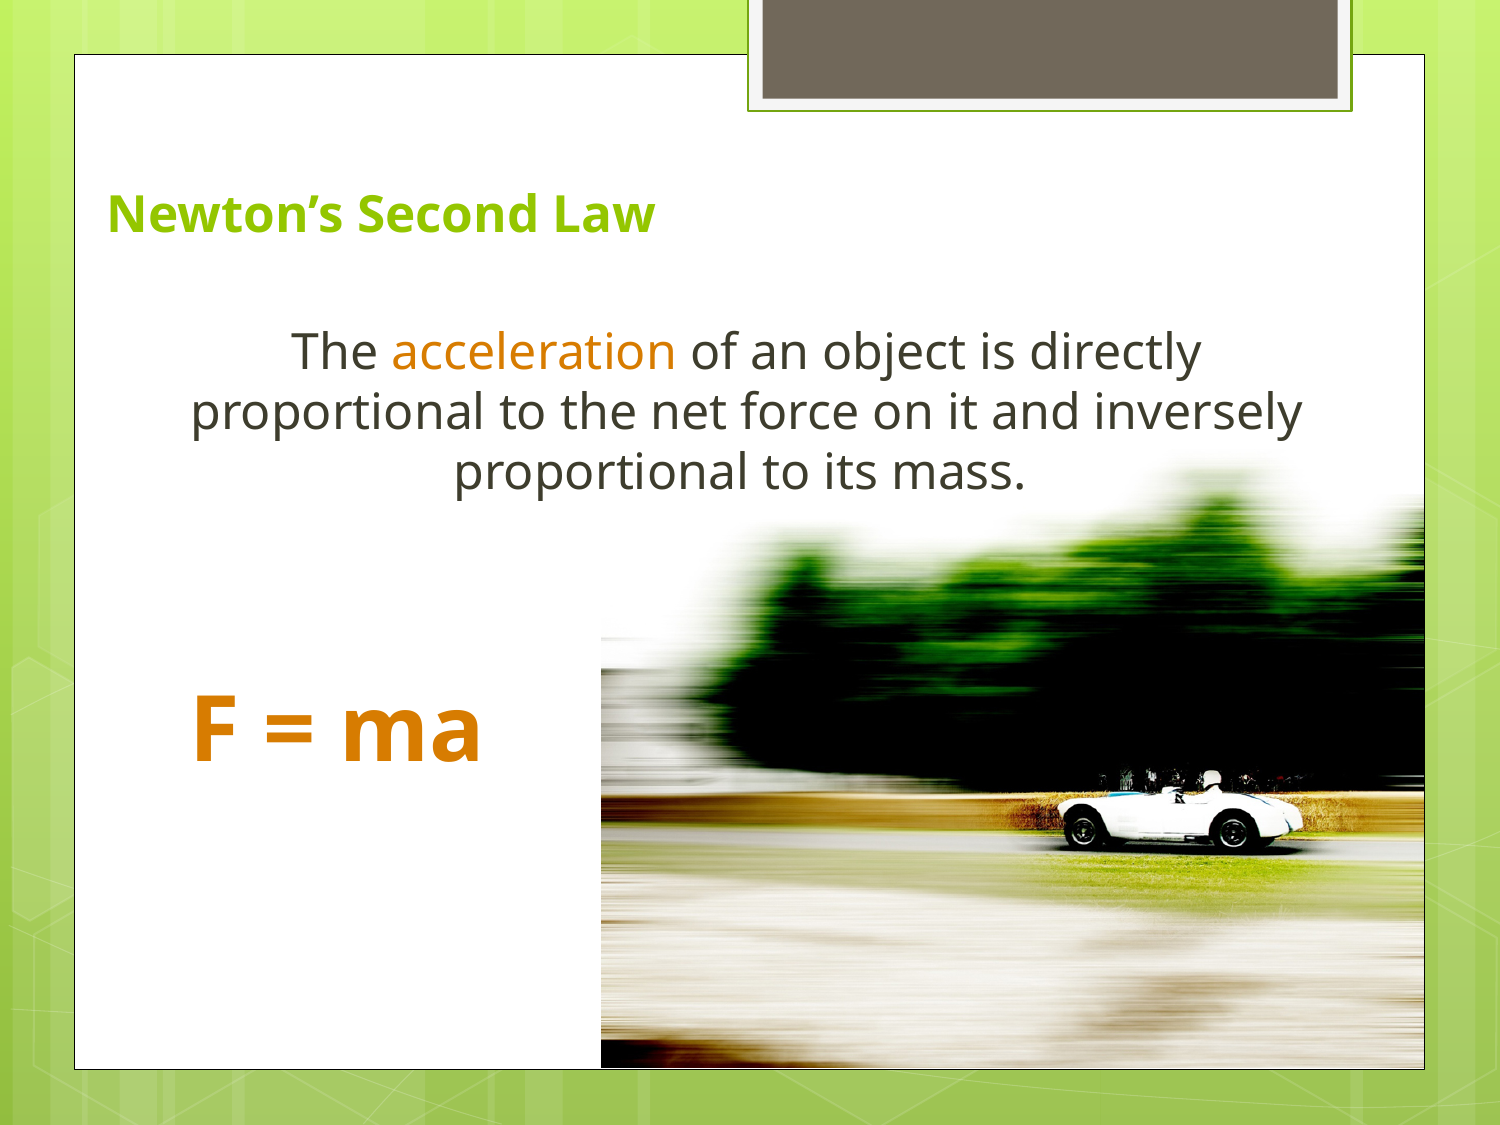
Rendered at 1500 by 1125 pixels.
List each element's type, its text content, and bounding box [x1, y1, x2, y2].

text_box Newton’s Second Law [81, 87, 1334, 250]
list The acceleration of an object is directly proportional to the net force on it and inversely proportional to its mass. [112, 312, 1363, 575]
picture [601, 449, 1425, 1068]
title F = ma [117, 637, 581, 788]
